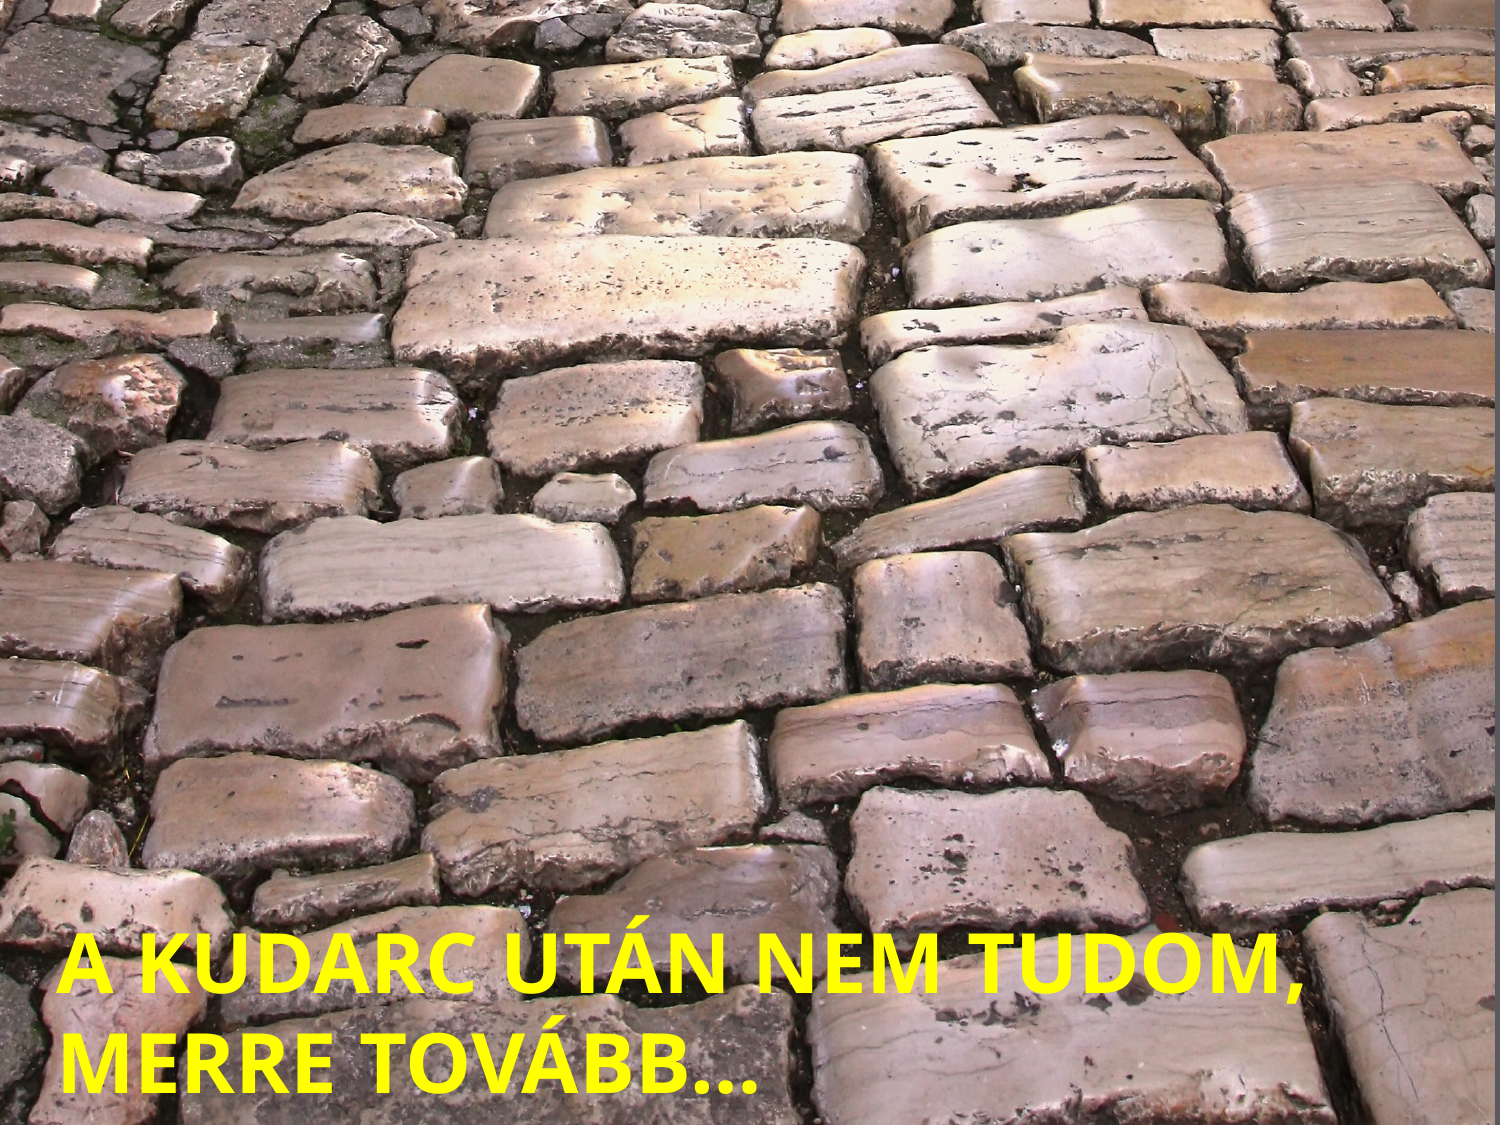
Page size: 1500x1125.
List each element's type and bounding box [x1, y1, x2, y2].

list [0, 0, 1495, 1125]
